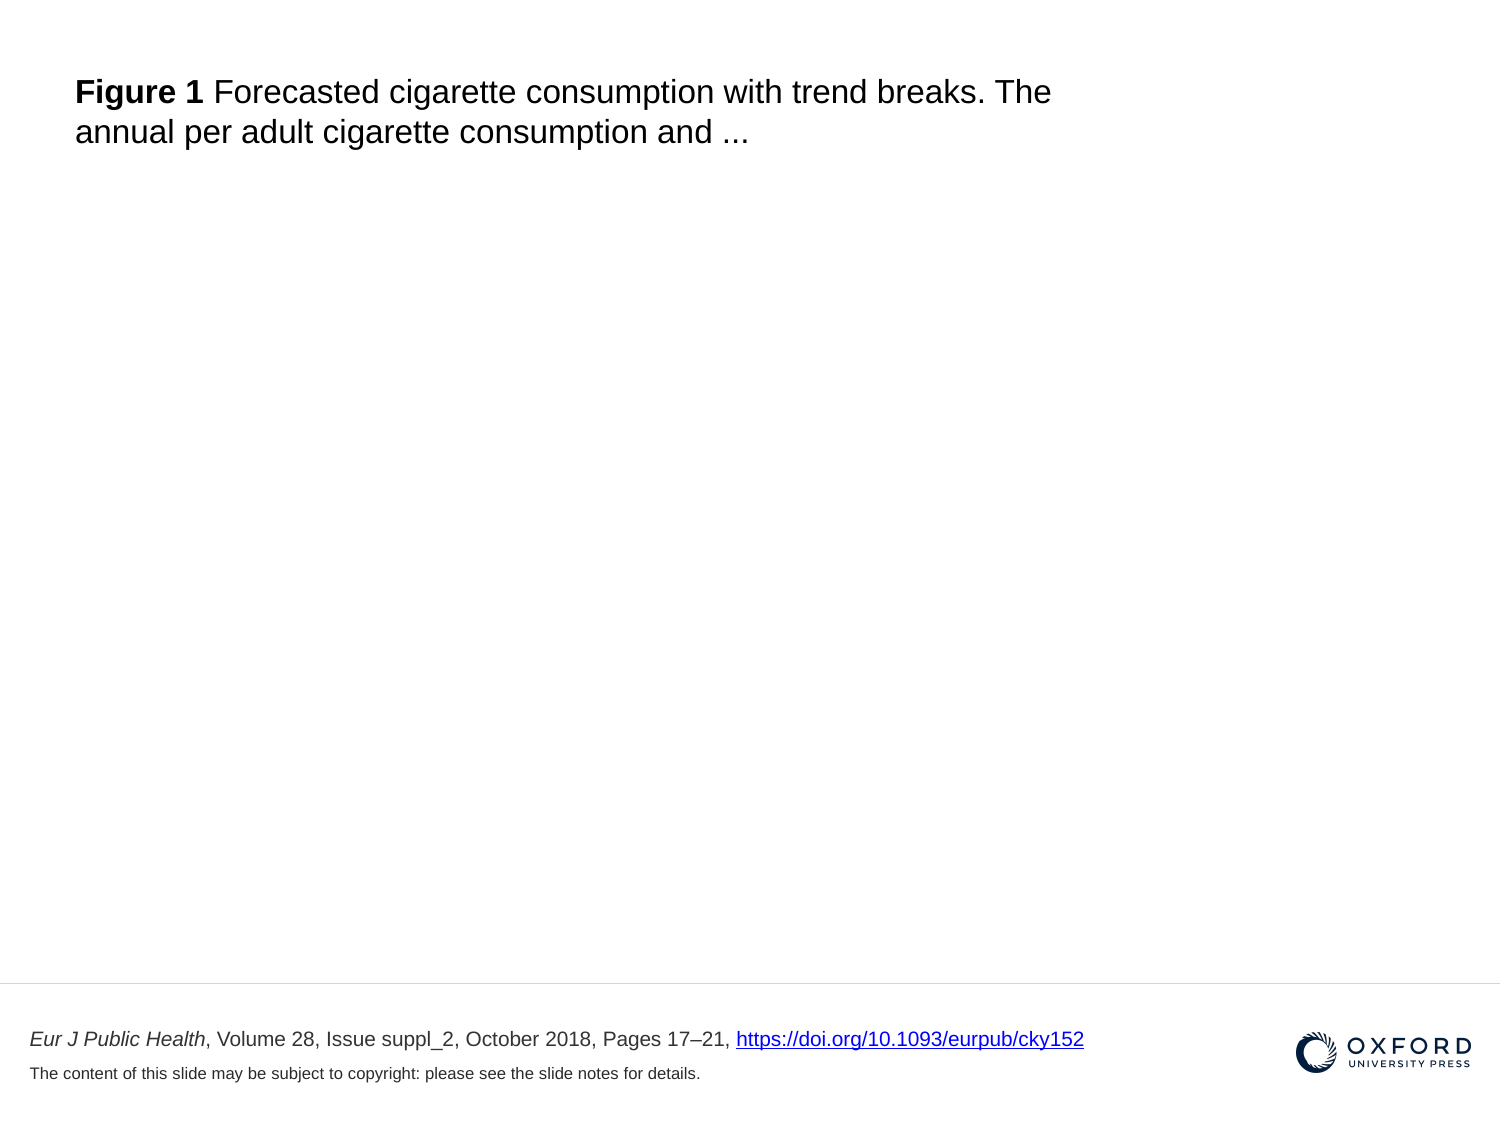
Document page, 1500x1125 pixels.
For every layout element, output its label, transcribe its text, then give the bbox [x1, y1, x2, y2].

picture [1296, 1032, 1471, 1073]
title Figure 1 Forecasted cigarette consumption with trend breaks. The annual per adult cigarette consumption and ... [75, 69, 1078, 171]
footer Eur J Public Health, Volume 28, Issue suppl_2, October 2018, Pages 17–21, https://doi.org/10.1093/eurpub/cky152 The content of this slide may be subject to copyright: please see the slide notes for details. [0, 983, 1260, 1125]
